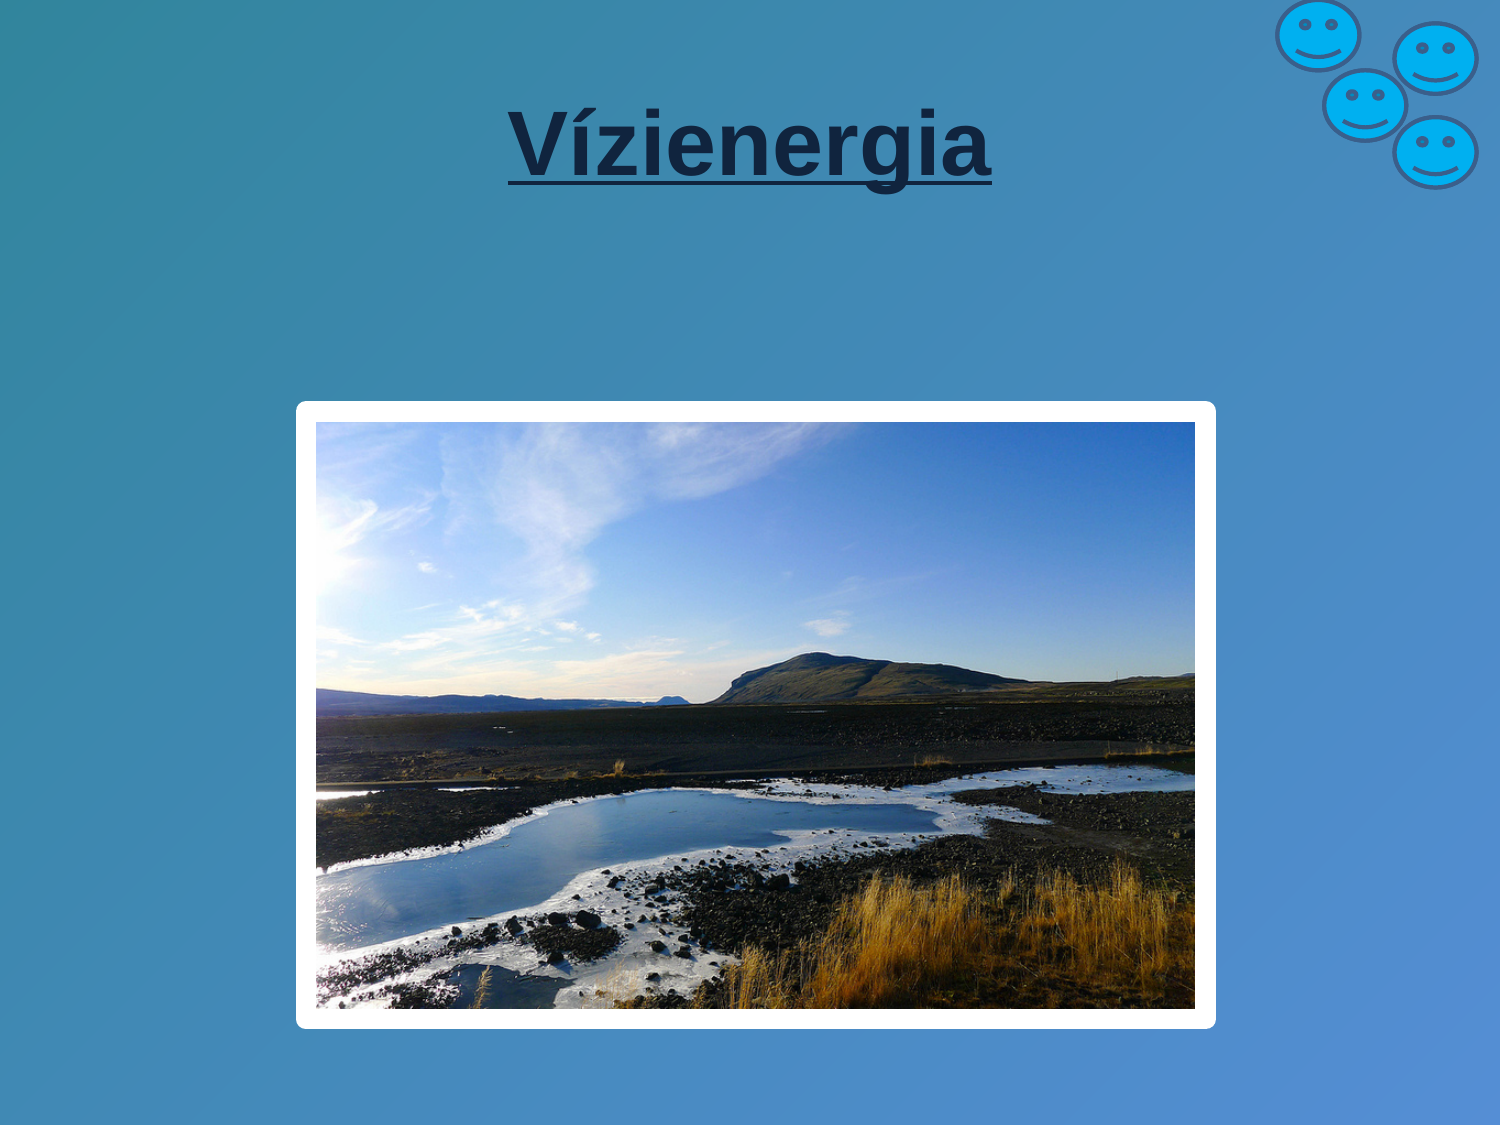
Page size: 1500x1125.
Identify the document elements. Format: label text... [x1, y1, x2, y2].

picture [316, 421, 1196, 1009]
title Vízienergia [75, 45, 1425, 233]
